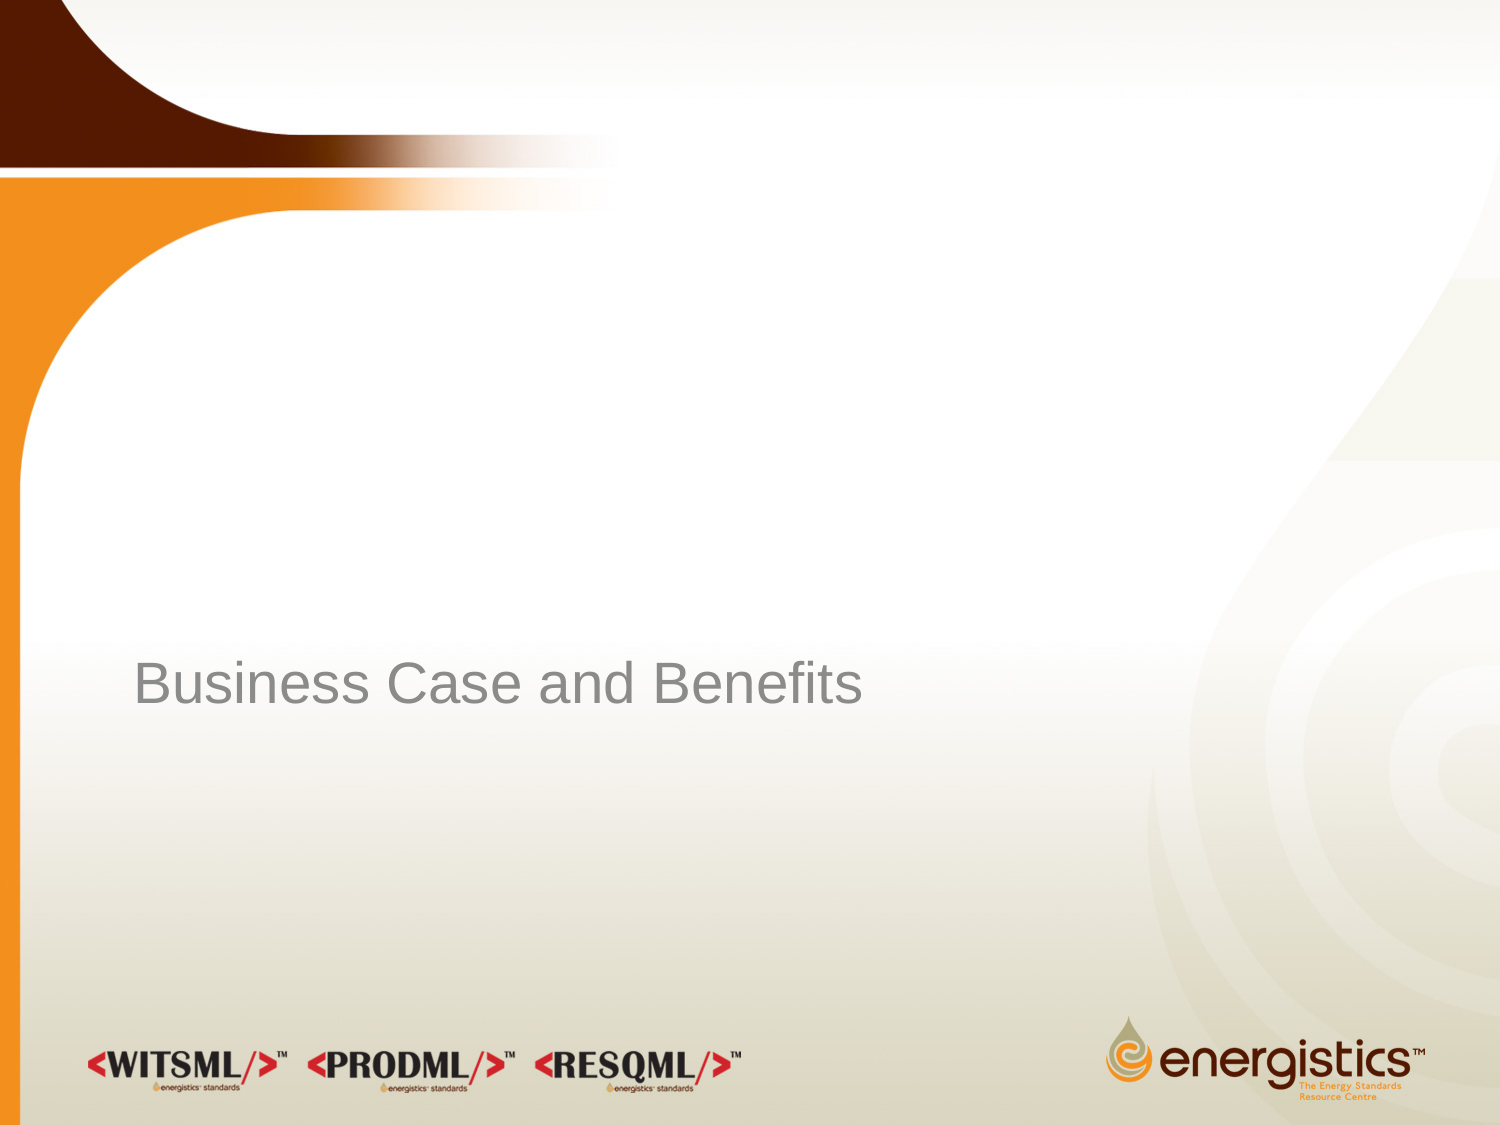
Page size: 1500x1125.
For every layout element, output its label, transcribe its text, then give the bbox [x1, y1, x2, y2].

picture [0, 0, 1500, 1125]
list Business Case and Benefits [118, 476, 1394, 723]
